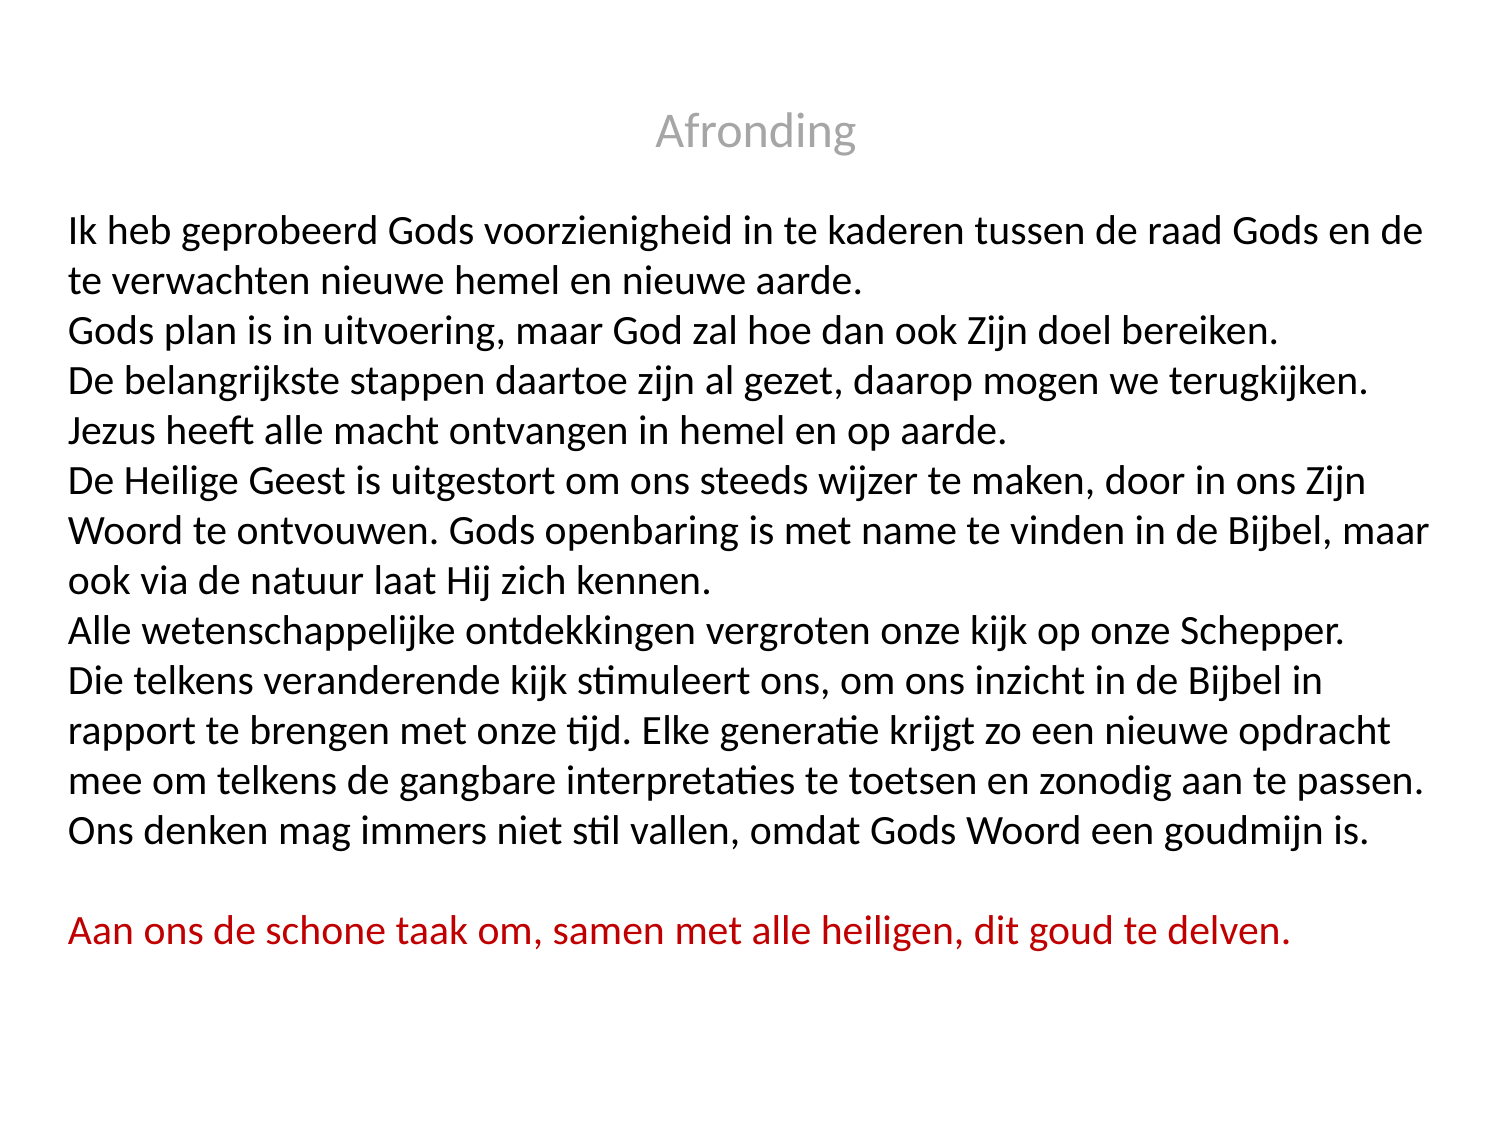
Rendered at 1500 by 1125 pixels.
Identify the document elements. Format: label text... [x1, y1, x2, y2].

text_box Afronding Ik heb geprobeerd Gods voorzienigheid in te kaderen tussen de raad Gods en de te verwachten nieuwe hemel en nieuwe aarde. Gods plan is in uitvoering, maar God zal hoe dan ook Zijn doel bereiken. De belangrijkste stappen daartoe zijn al gezet, daarop mogen we terugkijken. Jezus heeft alle macht ontvangen in hemel en op aarde. De Heilige Geest is uitgestort om ons steeds wijzer te maken, door in ons Zijn Woord te ontvouwen. Gods openbaring is met name te vinden in de Bijbel, maar ook via de natuur laat Hij zich kennen. Alle wetenschappelijke ontdekkingen vergroten onze kijk op onze Schepper. Die telkens veranderende kijk stimuleert ons, om ons inzicht in de Bijbel in rapport te brengen met onze tijd. Elke generatie krijgt zo een nieuwe opdracht mee om telkens de gangbare interpretaties te toetsen en zonodig aan te passen. Ons denken mag immers niet stil vallen, omdat Gods Woord een goudmijn is. Aan ons de schone taak om, samen met alle heiligen, dit goud te delven. [53, 90, 1459, 961]
